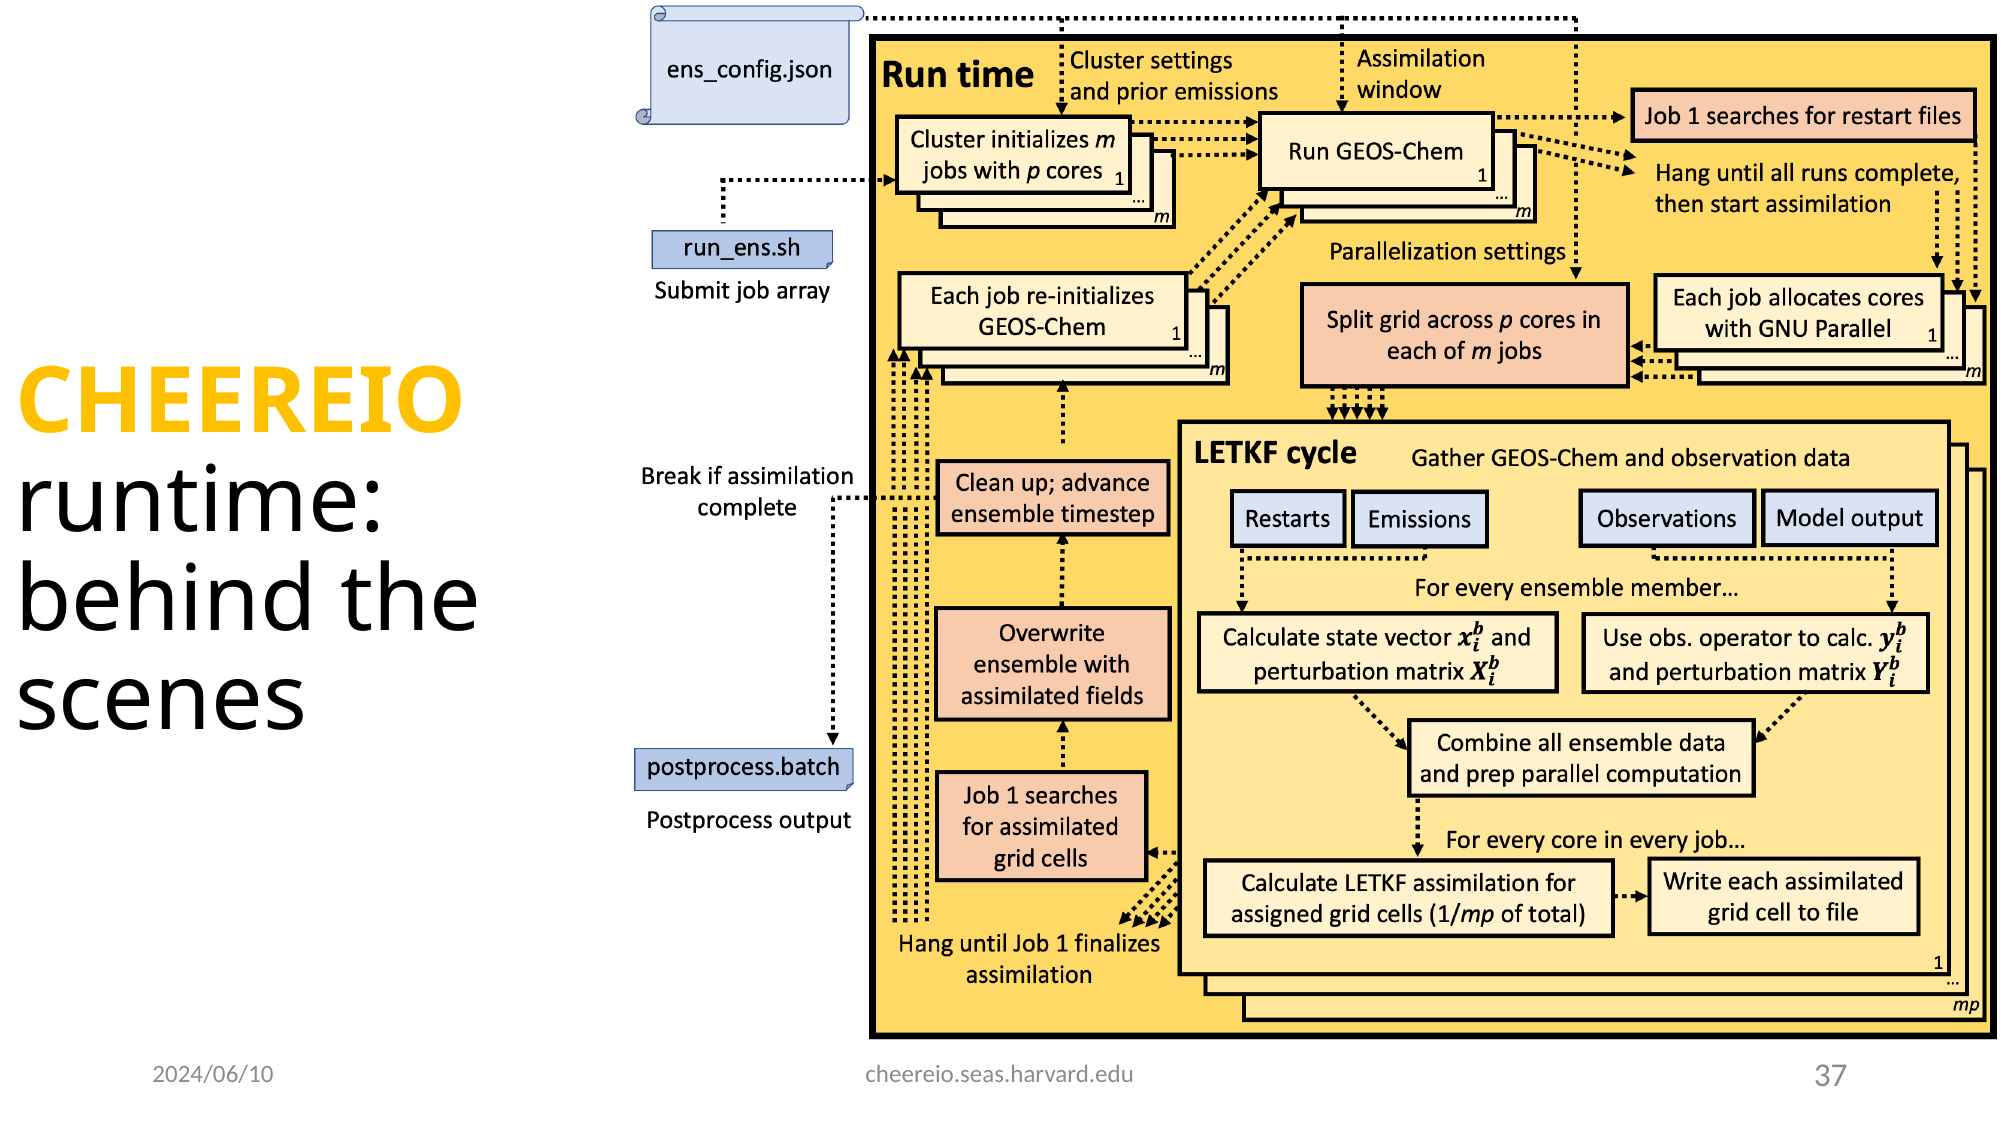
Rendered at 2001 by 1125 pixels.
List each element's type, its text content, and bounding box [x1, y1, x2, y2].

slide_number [137, 1042, 588, 1103]
title CHEEREIO runtime: behind the scenes [0, 59, 628, 1043]
slide_number 37 [1412, 1043, 1863, 1103]
footer cheereio.seas.harvard.edu [662, 1043, 1338, 1103]
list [628, 1, 2000, 1043]
